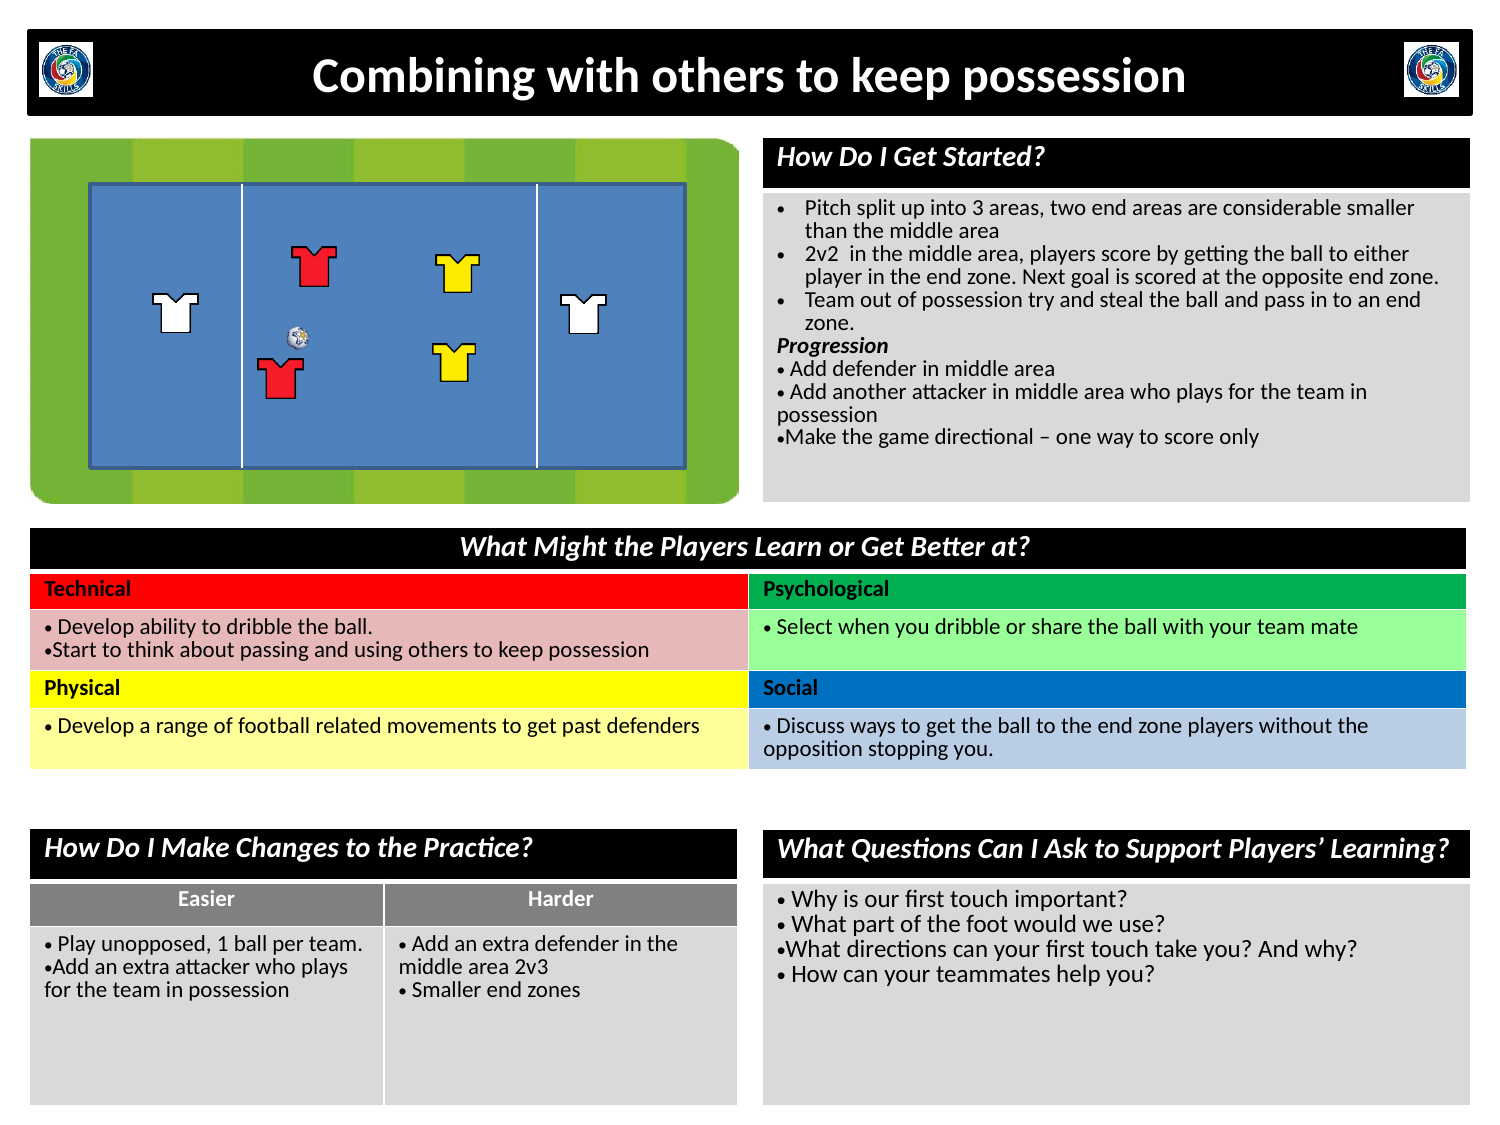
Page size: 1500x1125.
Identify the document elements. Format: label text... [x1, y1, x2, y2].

title Combining with others to keep possession [29, 30, 1471, 114]
table_cell Why is our first touch important? What part of the foot would we use? What directions can your first touch take you? And why? How can your teammates help you? [763, 884, 1470, 1105]
table_cell Harder [385, 884, 737, 926]
table_cell Discuss ways to get the ball to the end zone players without the opposition stopping you. [749, 709, 1466, 769]
table_cell Select when you dribble or share the ball with your team mate [749, 610, 1466, 670]
table_header How Do I Get Started? [763, 138, 1470, 188]
table_header What Might the Players Learn or Get Better at? [30, 528, 1466, 569]
picture [1404, 42, 1459, 97]
table_header What Questions Can I Ask to Support Players’ Learning? [763, 830, 1470, 878]
table_cell Psychological [749, 574, 1466, 609]
table_cell Play unopposed, 1 ball per team. Add an extra attacker who plays for the team in possession [30, 927, 383, 1105]
table_cell Develop ability to dribble the ball. Start to think about passing and using others to keep possession [30, 610, 748, 670]
table_cell Social [749, 671, 1466, 708]
table_cell Develop a range of football related movements to get past defenders [30, 709, 748, 769]
table_cell Technical [30, 574, 748, 609]
table_cell Add an extra defender in the middle area 2v3 Smaller end zones [385, 927, 737, 1105]
table_cell Physical [30, 671, 748, 708]
table_header How Do I Make Changes to the Practice? [30, 829, 737, 879]
picture [38, 42, 94, 97]
table_cell Pitch split up into 3 areas, two end areas are considerable smaller than the middle area 2v2 in the middle area, players score by getting the ball to either player in the end zone. Next goal is scored at the opposite end zone. Team out of possession try and steal the ball and pass in to an end zone. Progression Add defender in middle area Add another attacker in middle area who plays for the team in possession Make the game directional – one way to score only [763, 193, 1470, 502]
table_cell Easier [30, 884, 383, 926]
picture [29, 136, 739, 504]
